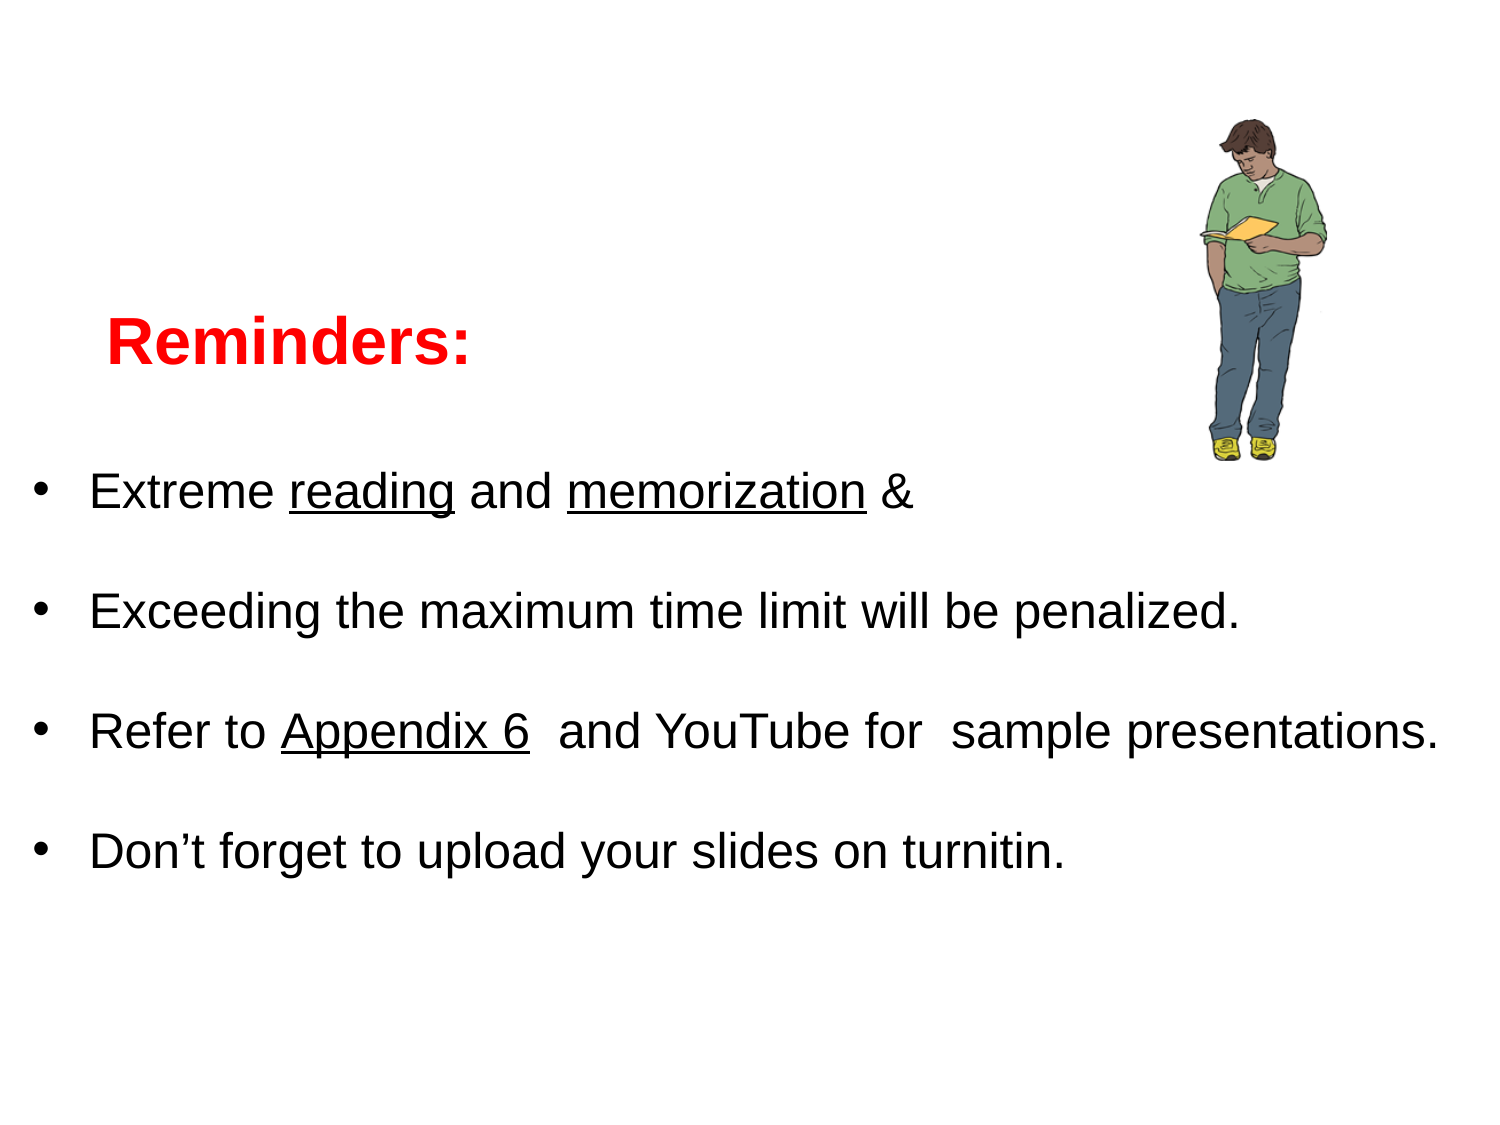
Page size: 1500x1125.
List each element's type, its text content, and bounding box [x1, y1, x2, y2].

picture [1092, 119, 1436, 463]
text_box Reminders: Extreme reading and memorization & Exceeding the maximum time limit will be penalized. Refer to Appendix 6 and YouTube for sample presentations. Don’t forget to upload your slides on turnitin. [17, 290, 1459, 1086]
